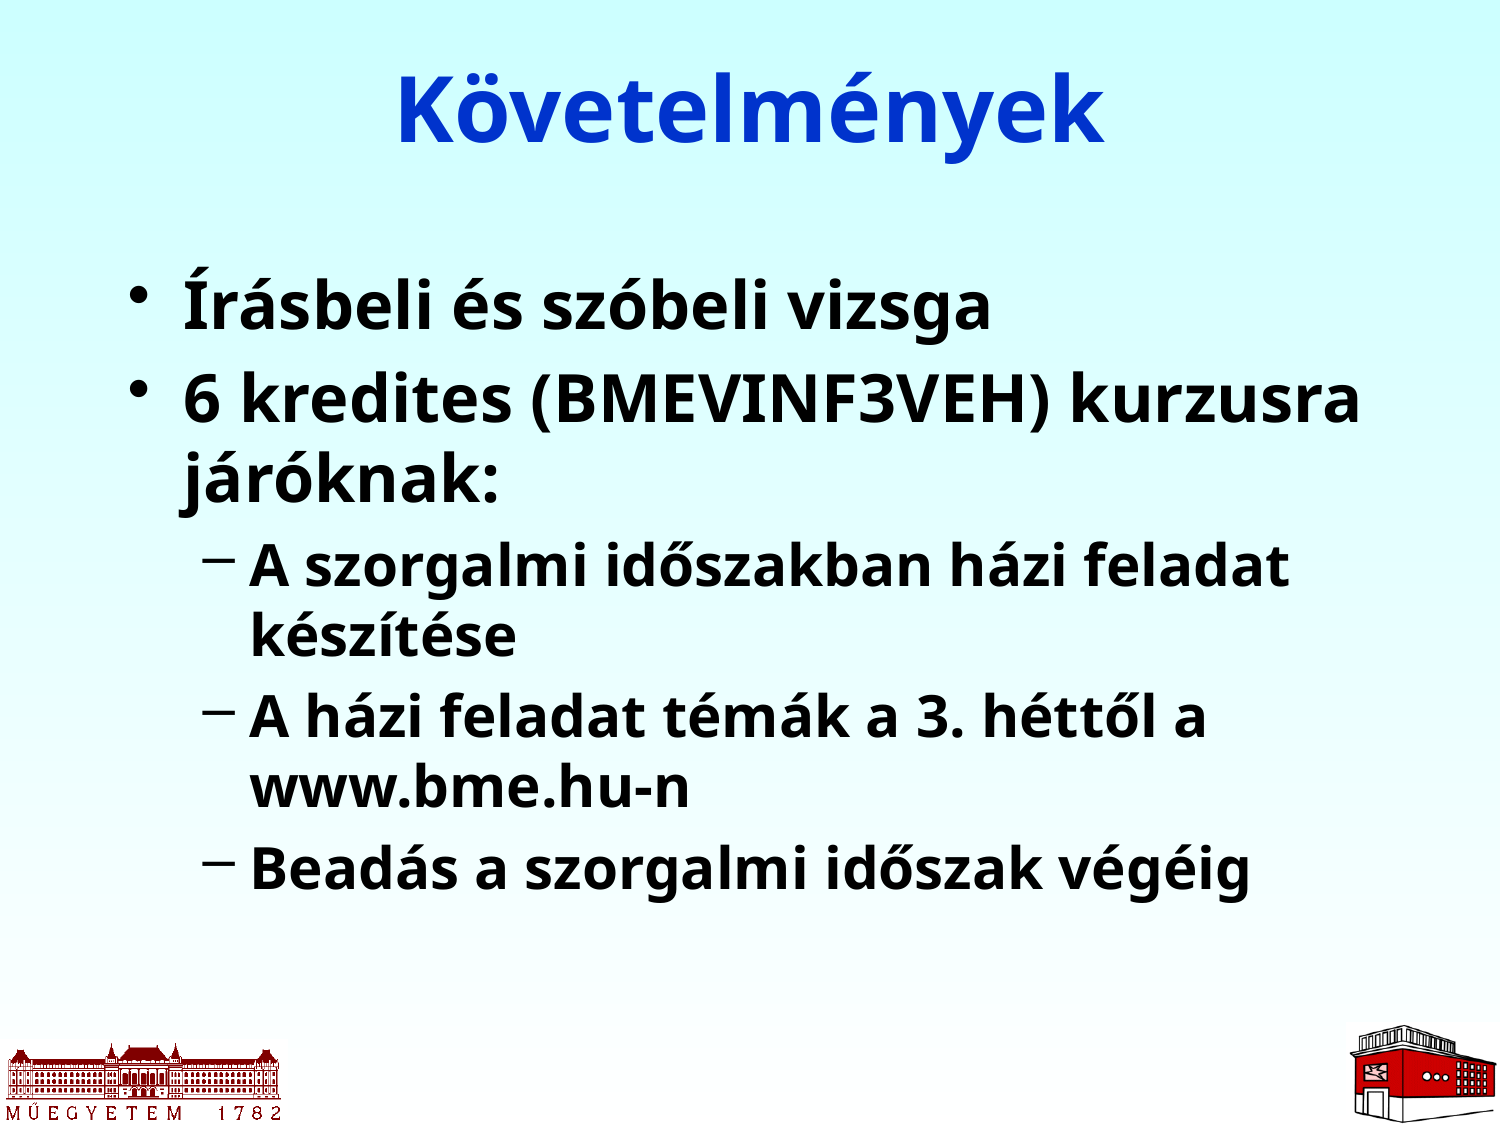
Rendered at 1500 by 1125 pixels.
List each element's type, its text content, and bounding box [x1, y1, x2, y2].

title Követelmények [112, 12, 1388, 201]
list Írásbeli és szóbeli vizsga 6 kredites (BMEVINF3VEH) kurzusra járóknak: A szorgalmi időszakban házi feladat készítése A házi feladat témák a 3. héttől a www.bme.hu-n Beadás a szorgalmi időszak végéig [112, 255, 1388, 1001]
picture [0, 1039, 288, 1125]
picture [1346, 1022, 1500, 1125]
